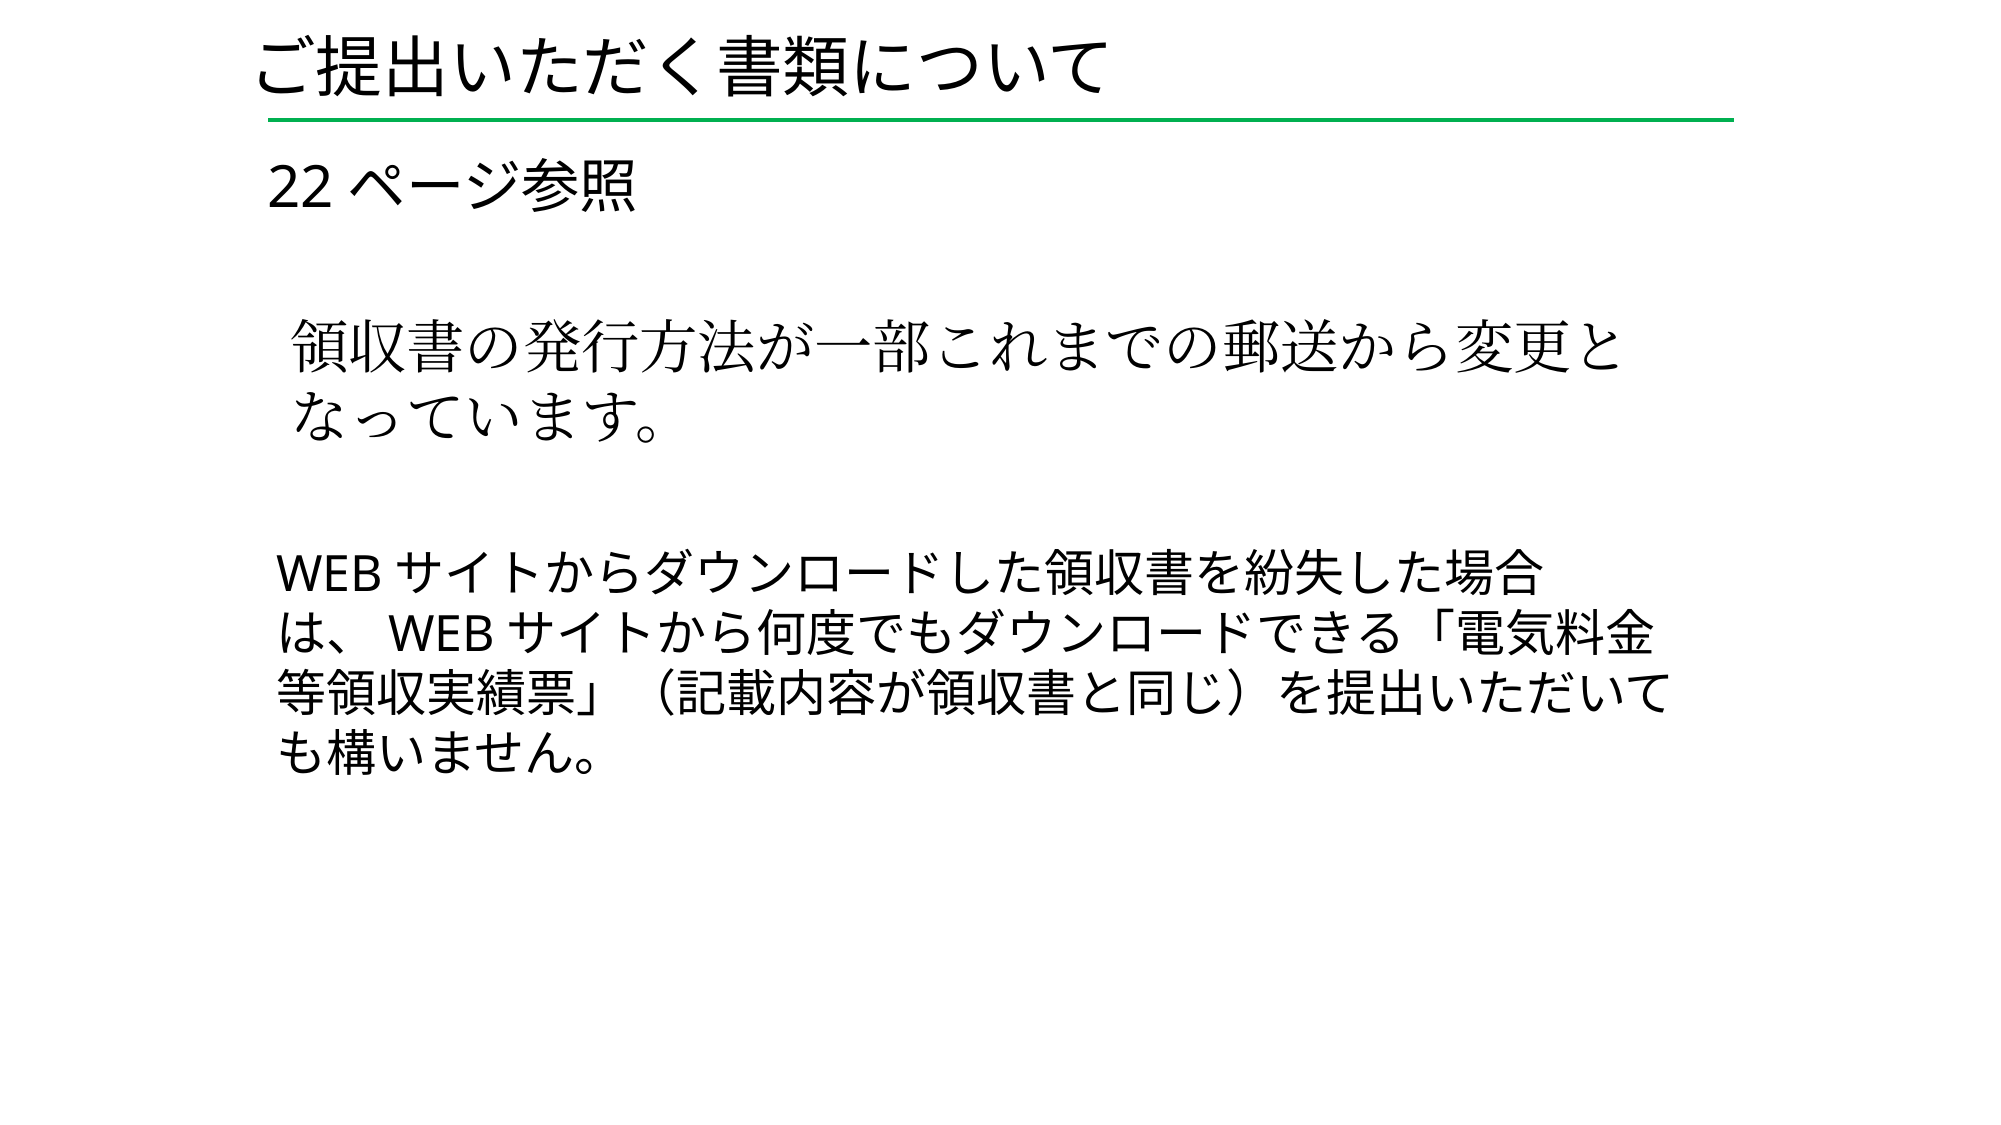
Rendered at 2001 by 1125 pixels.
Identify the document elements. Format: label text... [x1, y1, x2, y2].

text_box 領収書の発行方法が一部これまでの郵送から変更となっています。 [275, 302, 1707, 458]
text_box WEBサイトからダウンロードした領収書を紛失した場合は、WEBサイトから何度でもダウンロードできる「電気料金等領収実績票」（記載内容が領収書と同じ）を提出いただいても構いません。 [261, 534, 1721, 789]
text_box 22ページ参照 [252, 141, 1684, 227]
text_box ご提出いただく書類について [234, 17, 1707, 112]
